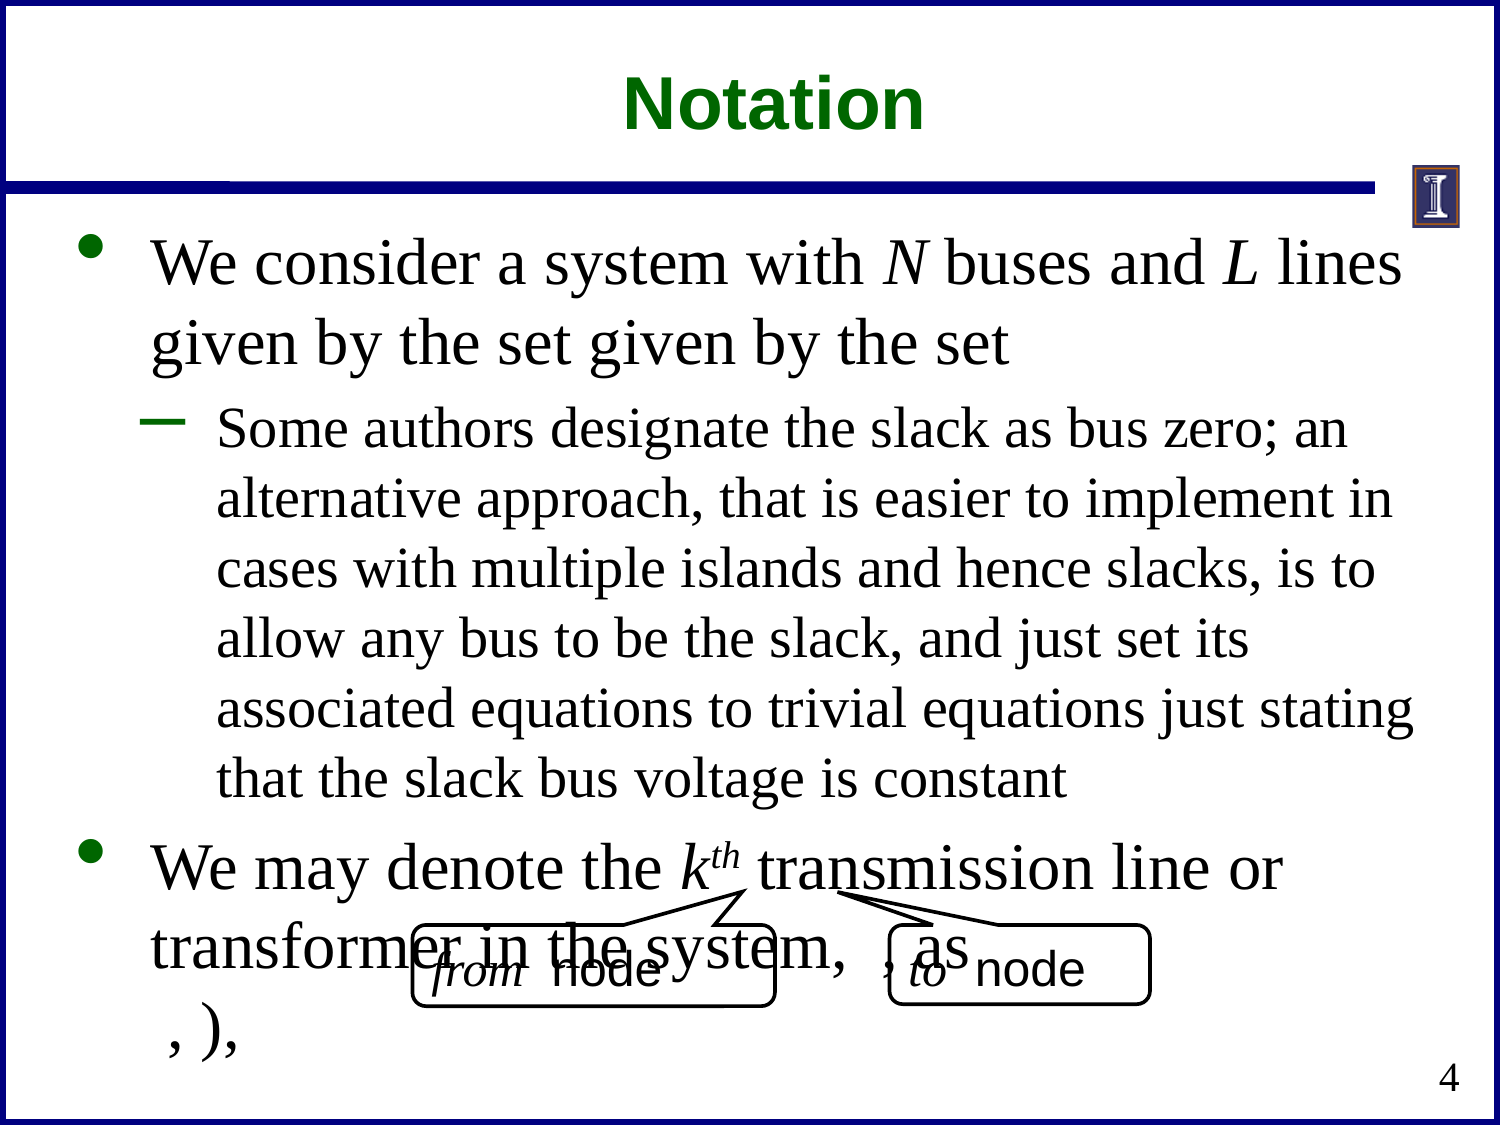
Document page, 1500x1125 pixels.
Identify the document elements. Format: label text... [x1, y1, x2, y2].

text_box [1007, 549, 1159, 583]
slide_number 4 [1162, 1037, 1476, 1113]
title Notation [112, 37, 1438, 162]
text_box from node [412, 891, 775, 1007]
text_box [0, 836, 1500, 1083]
text_box to node [837, 892, 1150, 1005]
picture [1412, 165, 1460, 228]
